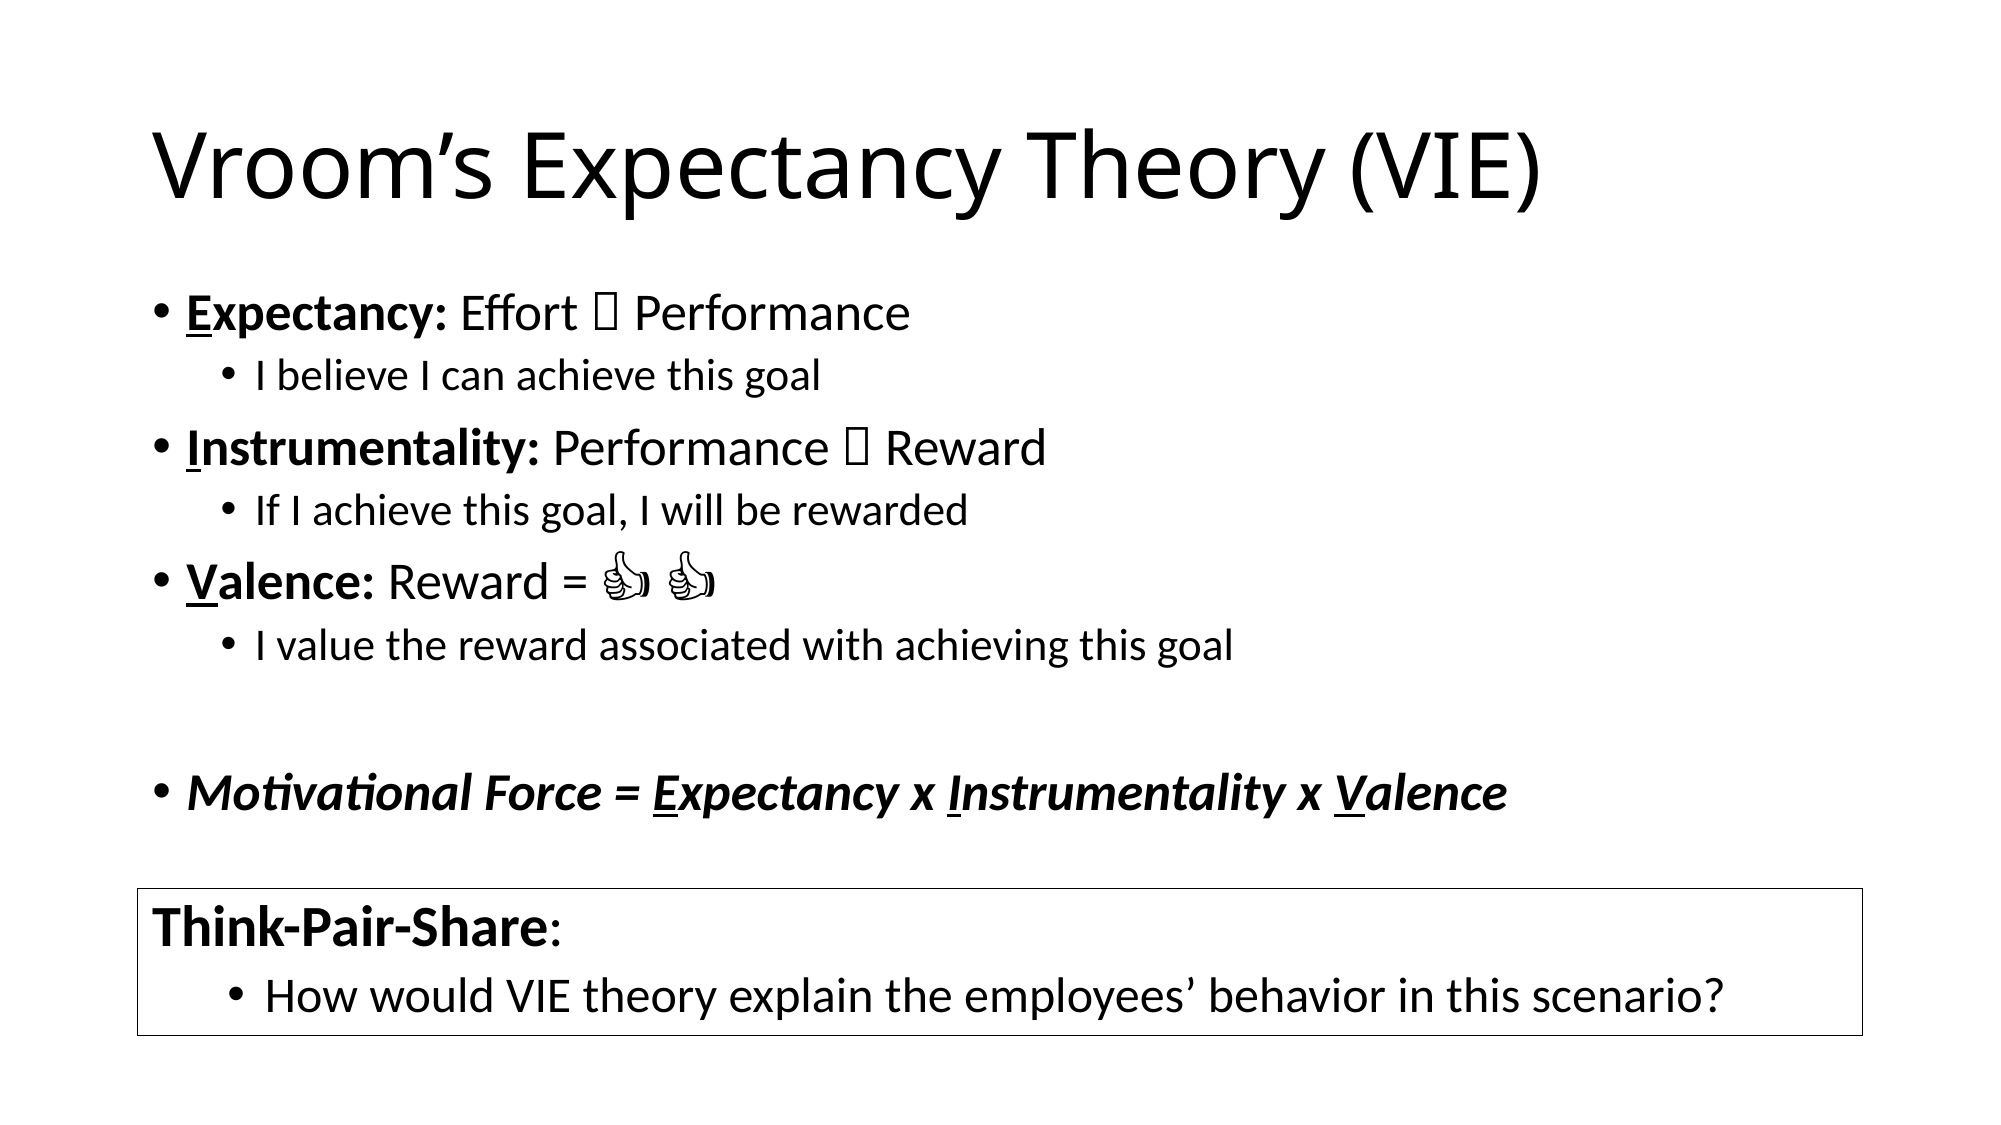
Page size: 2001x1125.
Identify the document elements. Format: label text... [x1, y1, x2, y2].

text_box Think-Pair-Share: How would VIE theory explain the employees’ behavior in this scenario? [137, 888, 1863, 1036]
list Expectancy: Effort  Performance I believe I can achieve this goal Instrumentality: Performance  Reward If I achieve this goal, I will be rewarded Valence: Reward = 👍 👍 I value the reward associated with achieving this goal Motivational Force = Expectancy x Instrumentality x Valence [137, 277, 1863, 835]
title Vroom’s Expectancy Theory (VIE) [137, 59, 1863, 277]
